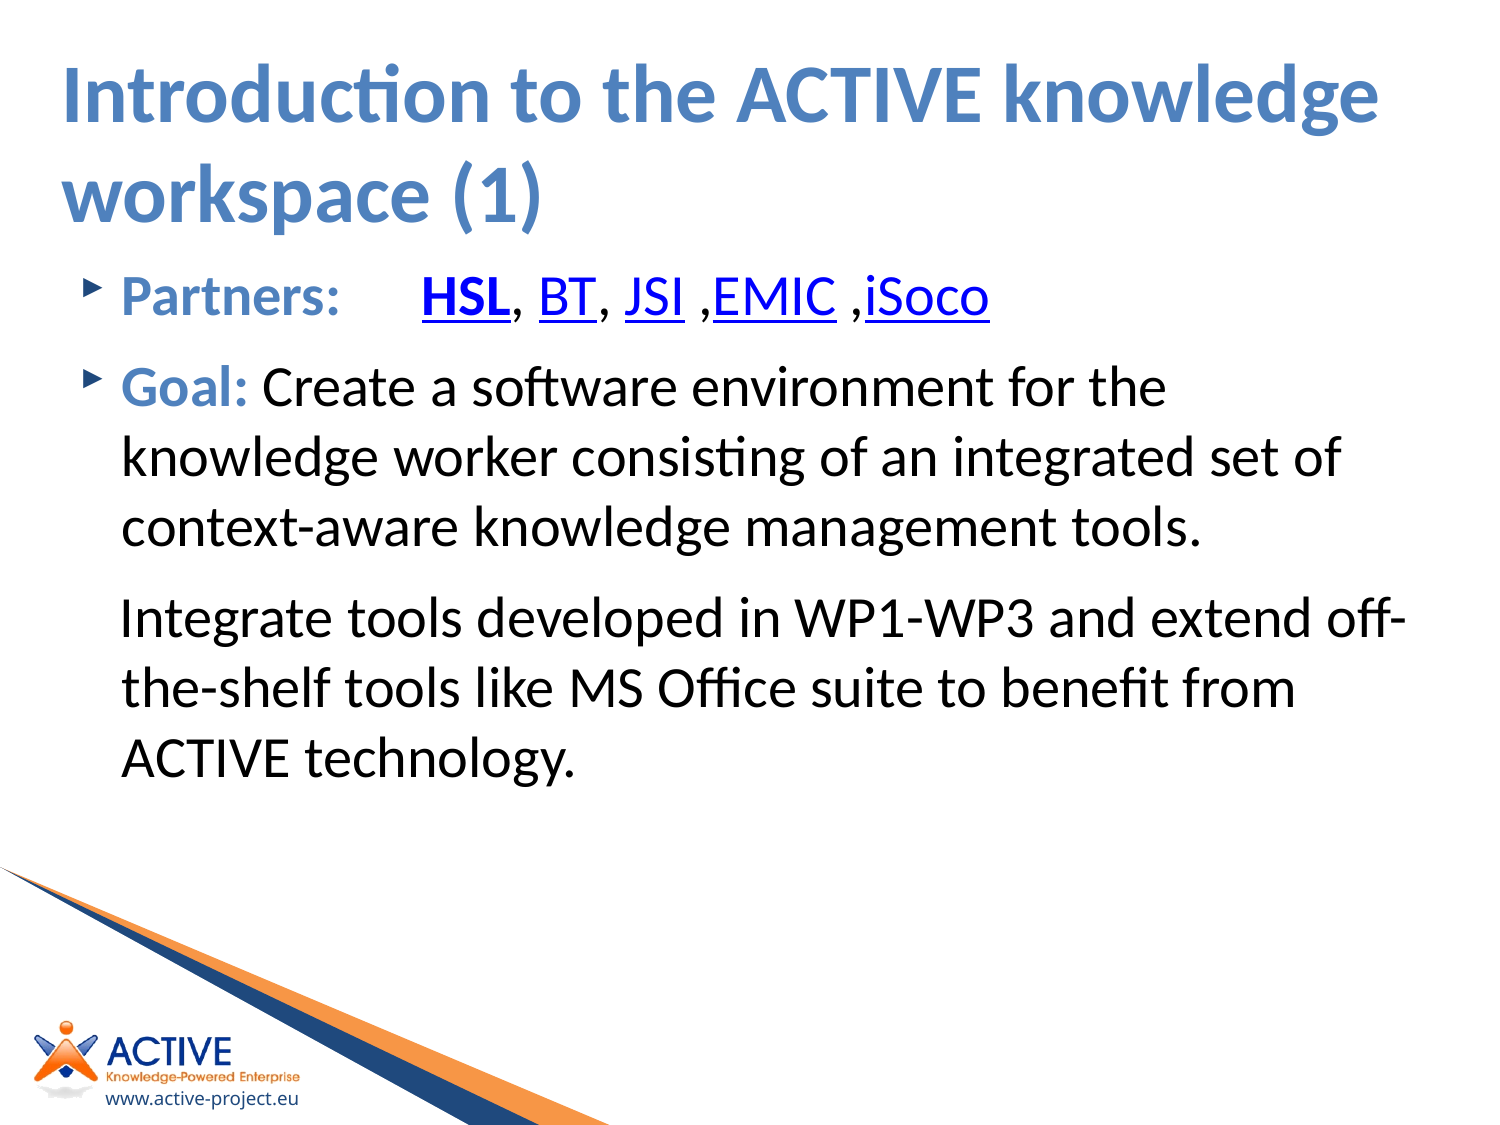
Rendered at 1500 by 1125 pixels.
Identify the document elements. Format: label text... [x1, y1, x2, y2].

title Introduction to the ACTIVE knowledge workspace (1) [46, 45, 1425, 233]
list Partners: HSL, BT, JSI ,EMIC ,iSoco Goal: Create a software environment for the knowledge worker consisting of an integrated set of context-aware knowledge management tools. Integrate tools developed in WP1-WP3 and extend off-the-shelf tools like MS Office suite to benefit from ACTIVE technology. [46, 249, 1426, 993]
picture [28, 1019, 302, 1111]
